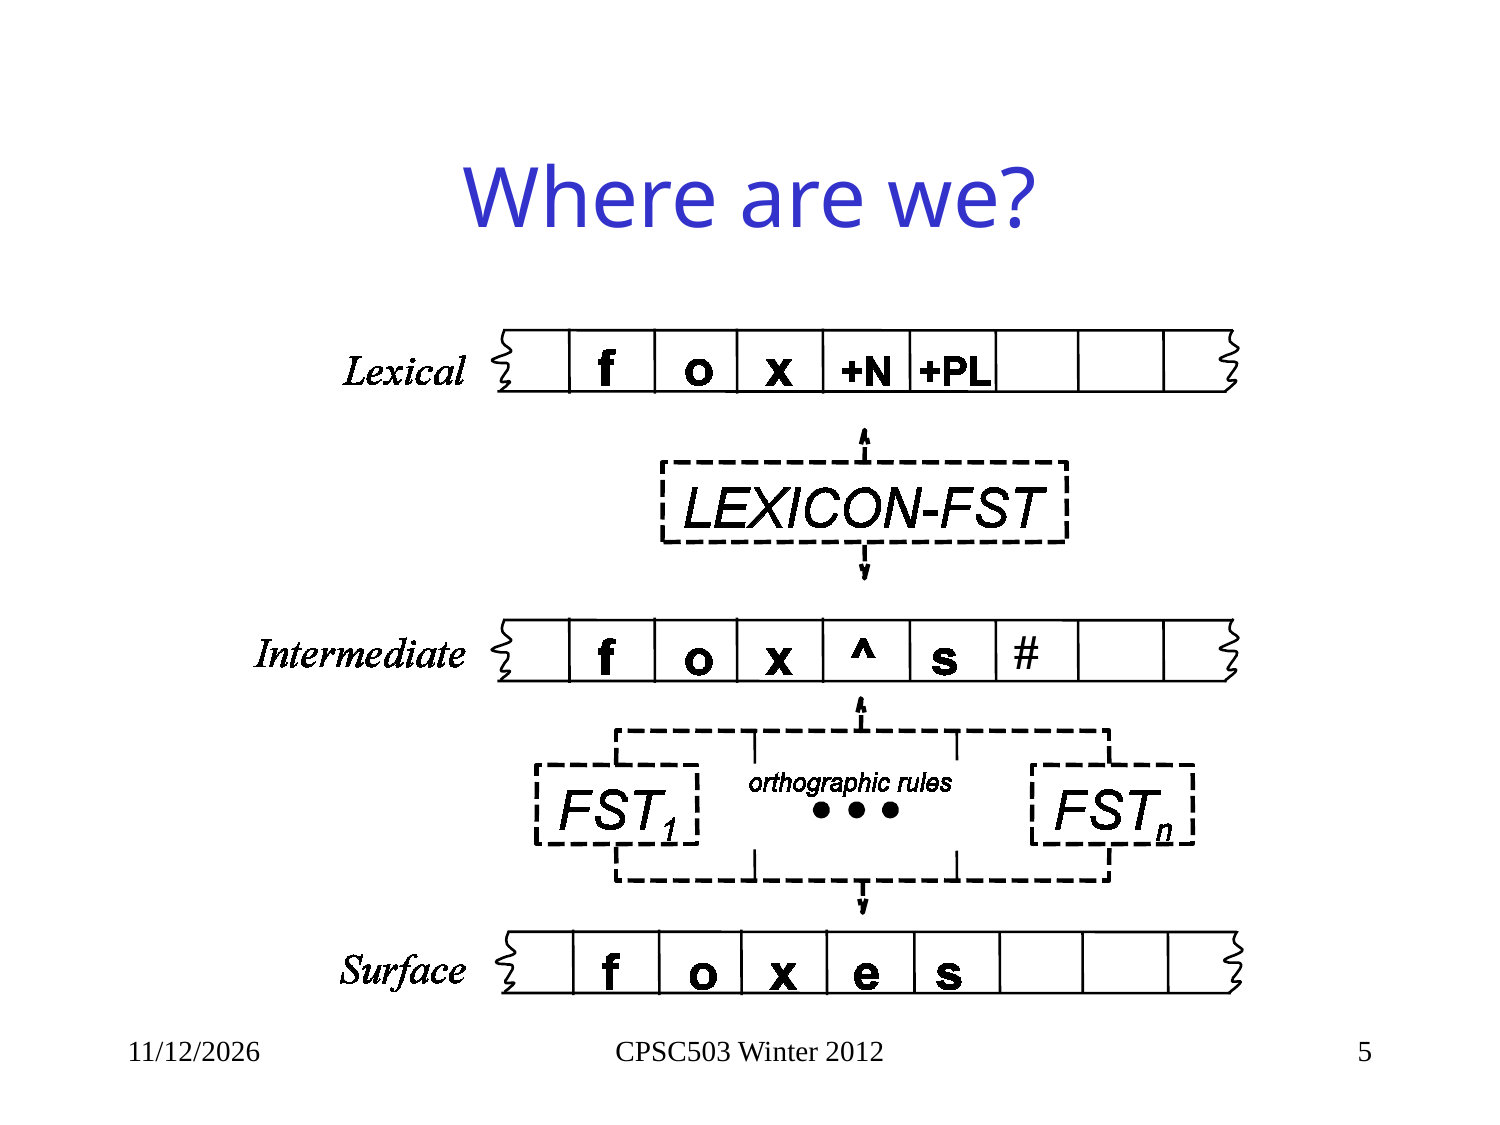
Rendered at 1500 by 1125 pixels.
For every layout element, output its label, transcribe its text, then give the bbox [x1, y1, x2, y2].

text_box [772, 772, 780, 792]
text_box [685, 359, 713, 386]
text_box [366, 366, 383, 385]
text_box [415, 366, 433, 385]
text_box [362, 964, 382, 984]
text_box [920, 772, 927, 792]
text_box [269, 648, 288, 668]
text_box [765, 359, 793, 386]
text_box [878, 777, 890, 792]
text_box [449, 964, 466, 984]
text_box [884, 487, 922, 528]
text_box [872, 777, 878, 792]
text_box [1102, 730, 1110, 741]
text_box [384, 637, 407, 668]
text_box [842, 777, 857, 797]
text_box # [999, 612, 1054, 687]
text_box [1156, 823, 1172, 841]
text_box [830, 777, 843, 792]
text_box [383, 366, 403, 385]
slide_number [112, 1024, 426, 1101]
text_box [662, 462, 668, 475]
text_box [920, 361, 940, 382]
text_box [595, 789, 628, 830]
text_box [496, 931, 516, 992]
text_box [907, 777, 919, 792]
text_box [1178, 840, 1193, 845]
text_box [382, 964, 398, 984]
text_box [437, 642, 450, 668]
text_box [253, 639, 272, 667]
text_box [976, 487, 1009, 528]
text_box [434, 366, 454, 385]
text_box [851, 638, 876, 658]
text_box [616, 869, 622, 881]
text_box [814, 802, 829, 818]
text_box [336, 648, 364, 668]
text_box [746, 487, 791, 528]
text_box [536, 827, 543, 844]
text_box [769, 963, 797, 990]
text_box [410, 964, 430, 984]
text_box [664, 817, 675, 841]
text_box [806, 777, 821, 797]
slide_number 5 [1074, 1024, 1388, 1101]
text_box [491, 619, 512, 680]
text_box [944, 356, 967, 386]
text_box [685, 648, 713, 676]
text_box [805, 487, 840, 528]
text_box [365, 648, 382, 668]
text_box [406, 648, 415, 668]
text_box [690, 963, 717, 990]
text_box [765, 648, 793, 675]
text_box [301, 648, 318, 668]
text_box [793, 777, 806, 792]
text_box [1055, 790, 1088, 830]
text_box [854, 963, 879, 990]
text_box [788, 487, 801, 528]
text_box [342, 356, 365, 385]
text_box [559, 790, 593, 830]
text_box [926, 777, 939, 792]
text_box [970, 356, 991, 386]
text_box [634, 790, 666, 830]
text_box [290, 642, 302, 668]
text_box [1032, 827, 1038, 844]
text_box [749, 777, 762, 792]
text_box [897, 777, 908, 792]
footer CPSC503 Winter 2012 [512, 1024, 988, 1101]
text_box [1178, 764, 1193, 768]
text_box [416, 648, 437, 668]
text_box [455, 355, 466, 385]
text_box [598, 349, 616, 386]
text_box [858, 772, 871, 792]
text_box [1224, 931, 1243, 994]
text_box [390, 954, 418, 992]
text_box [1057, 462, 1067, 471]
text_box [683, 764, 698, 768]
text_box [923, 510, 938, 516]
text_box [779, 772, 792, 792]
text_box [940, 777, 952, 792]
text_box [683, 840, 698, 845]
text_box [491, 329, 512, 391]
text_box [849, 802, 864, 818]
title Where are we? [112, 99, 1388, 288]
text_box [536, 764, 543, 777]
text_box [431, 964, 448, 984]
text_box [883, 802, 898, 818]
text_box [844, 487, 881, 528]
text_box [1102, 870, 1110, 881]
text_box [598, 638, 616, 675]
text_box [602, 953, 620, 990]
text_box [866, 356, 890, 386]
text_box [319, 648, 336, 667]
text_box [763, 777, 773, 792]
text_box [1015, 487, 1047, 528]
text_box [449, 648, 466, 668]
text_box [1219, 618, 1239, 681]
text_box [684, 487, 711, 528]
text_box [714, 487, 751, 528]
text_box [842, 361, 862, 382]
text_box [405, 366, 414, 385]
text_box [248, 324, 1252, 1000]
text_box [616, 730, 622, 743]
text_box [1031, 764, 1038, 777]
text_box [932, 648, 957, 676]
text_box [1090, 789, 1123, 830]
text_box [340, 954, 363, 984]
text_box [821, 777, 832, 792]
text_box [936, 963, 962, 990]
text_box [1219, 329, 1239, 392]
text_box [1129, 790, 1161, 830]
text_box [941, 487, 974, 528]
